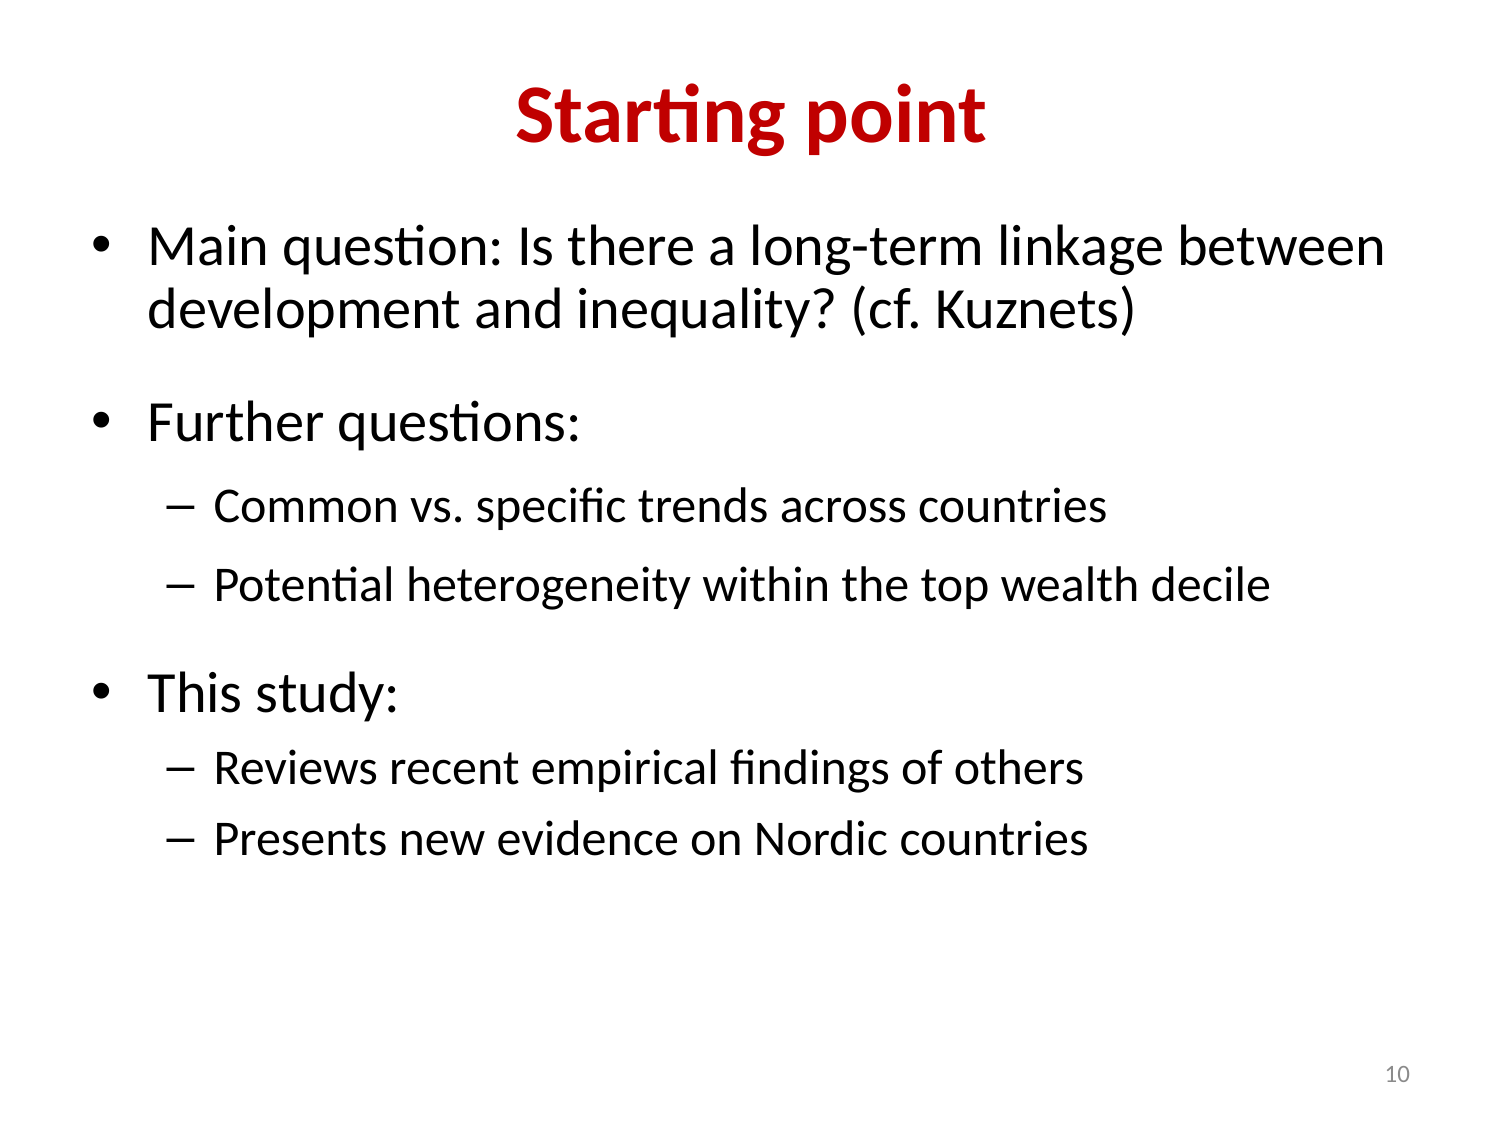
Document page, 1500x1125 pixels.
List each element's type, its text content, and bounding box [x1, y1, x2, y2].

list Main question: Is there a long-term linkage between development and inequality? (cf. Kuznets) Further questions: Common vs. specific trends across countries Potential heterogeneity within the top wealth decile This study: Reviews recent empirical findings of others Presents new evidence on Nordic countries [76, 208, 1427, 1018]
title Starting point [76, 25, 1427, 194]
slide_number 10 [1074, 1042, 1425, 1103]
